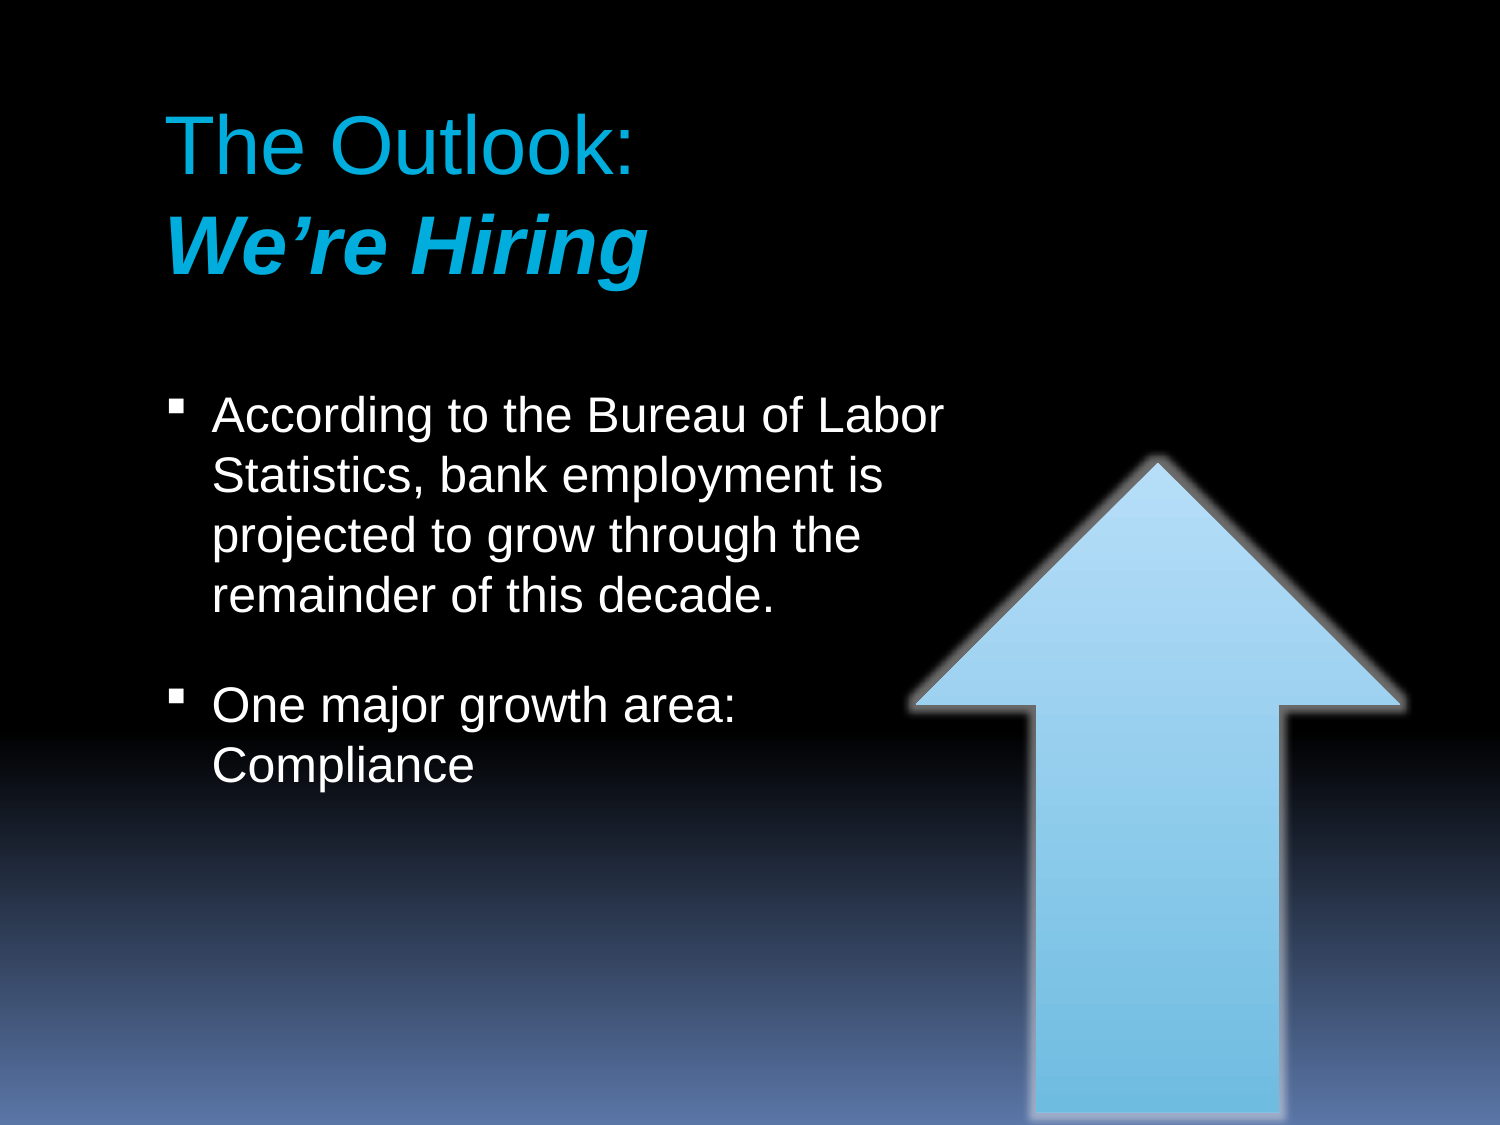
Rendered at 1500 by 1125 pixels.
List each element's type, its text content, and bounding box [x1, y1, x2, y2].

text_box According to the Bureau of Labor Statistics, bank employment is projected to grow through the remainder of this decade. One major growth area: Compliance [149, 375, 1046, 800]
text_box [915, 462, 1400, 1113]
title The Outlook: We’re Hiring [150, 83, 1425, 234]
